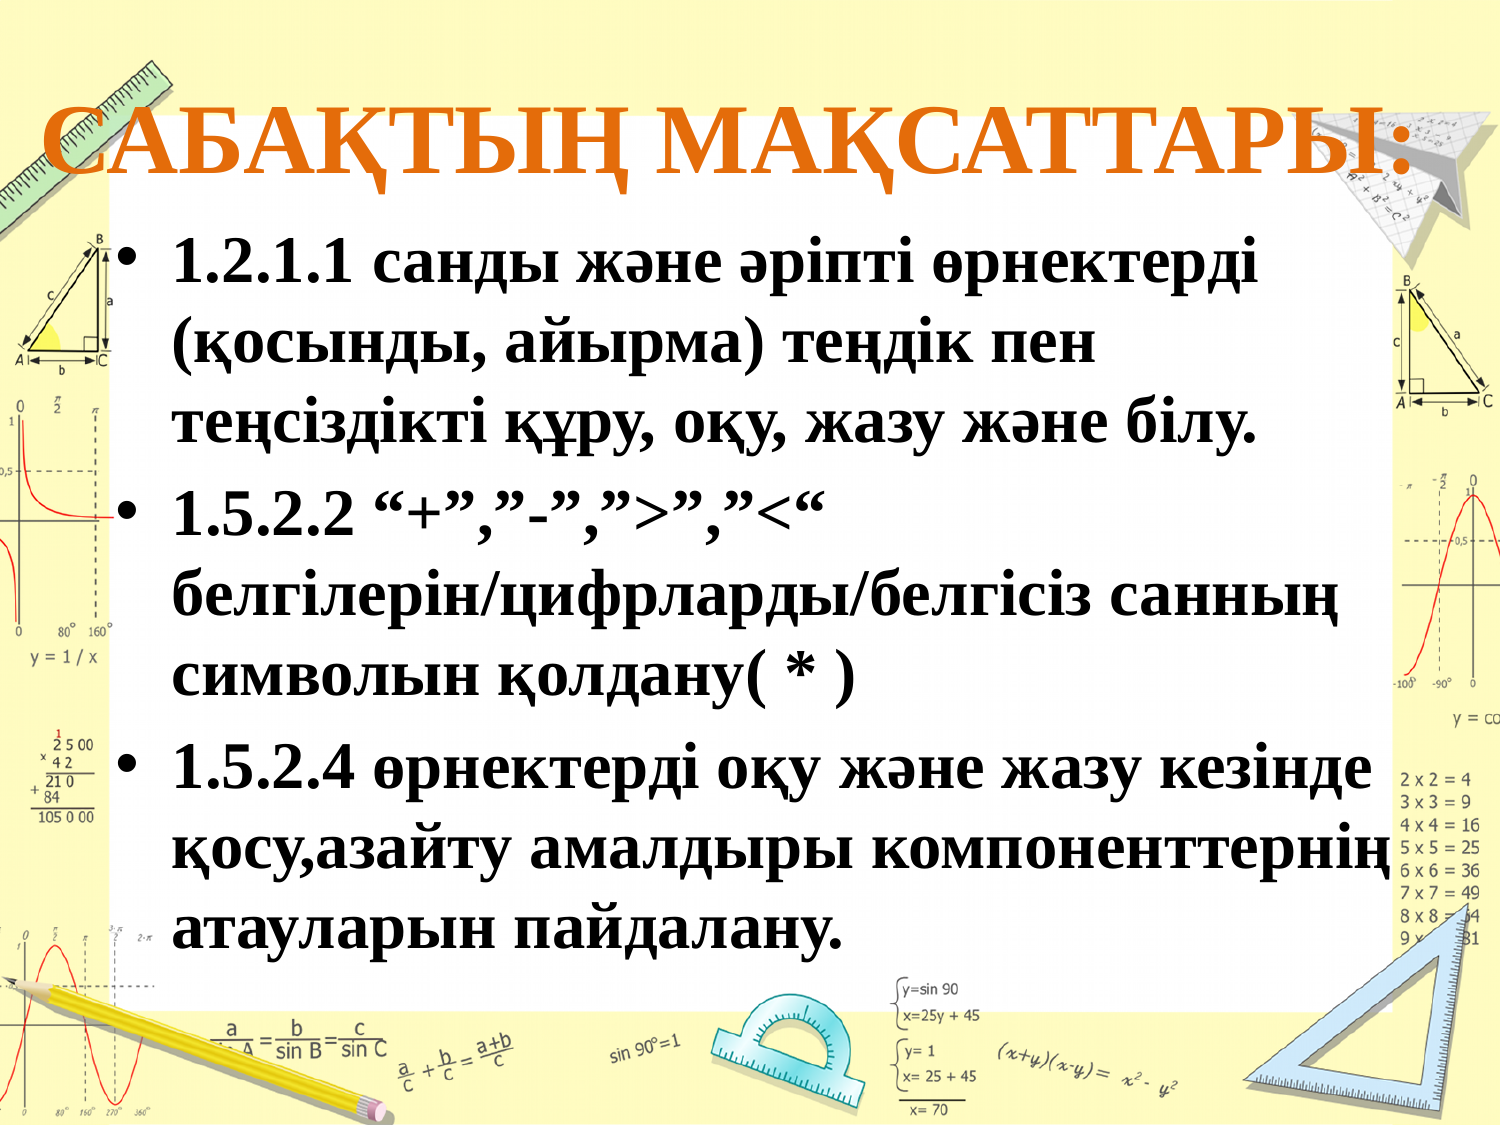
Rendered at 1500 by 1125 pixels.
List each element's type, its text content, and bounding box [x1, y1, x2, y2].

title САБАҚТЫҢ МАҚСАТТАРЫ: [0, 0, 1459, 102]
picture [0, 0, 1500, 1125]
list 1.2.1.1 санды және әріпті өрнектерді (қосынды, айырма) теңдік пен теңсіздікті құру, оқу, жазу және білу. 1.5.2.2 “+”,”-”,”>”,”<“ белгілерін/цифрларды/белгісіз санның символын қолдану( * ) 1.5.2.4 өрнектерді оқу және жазу кезінде қосу,азайту амалдыры компоненттернің атауларын пайдалану. [100, 208, 1424, 1083]
